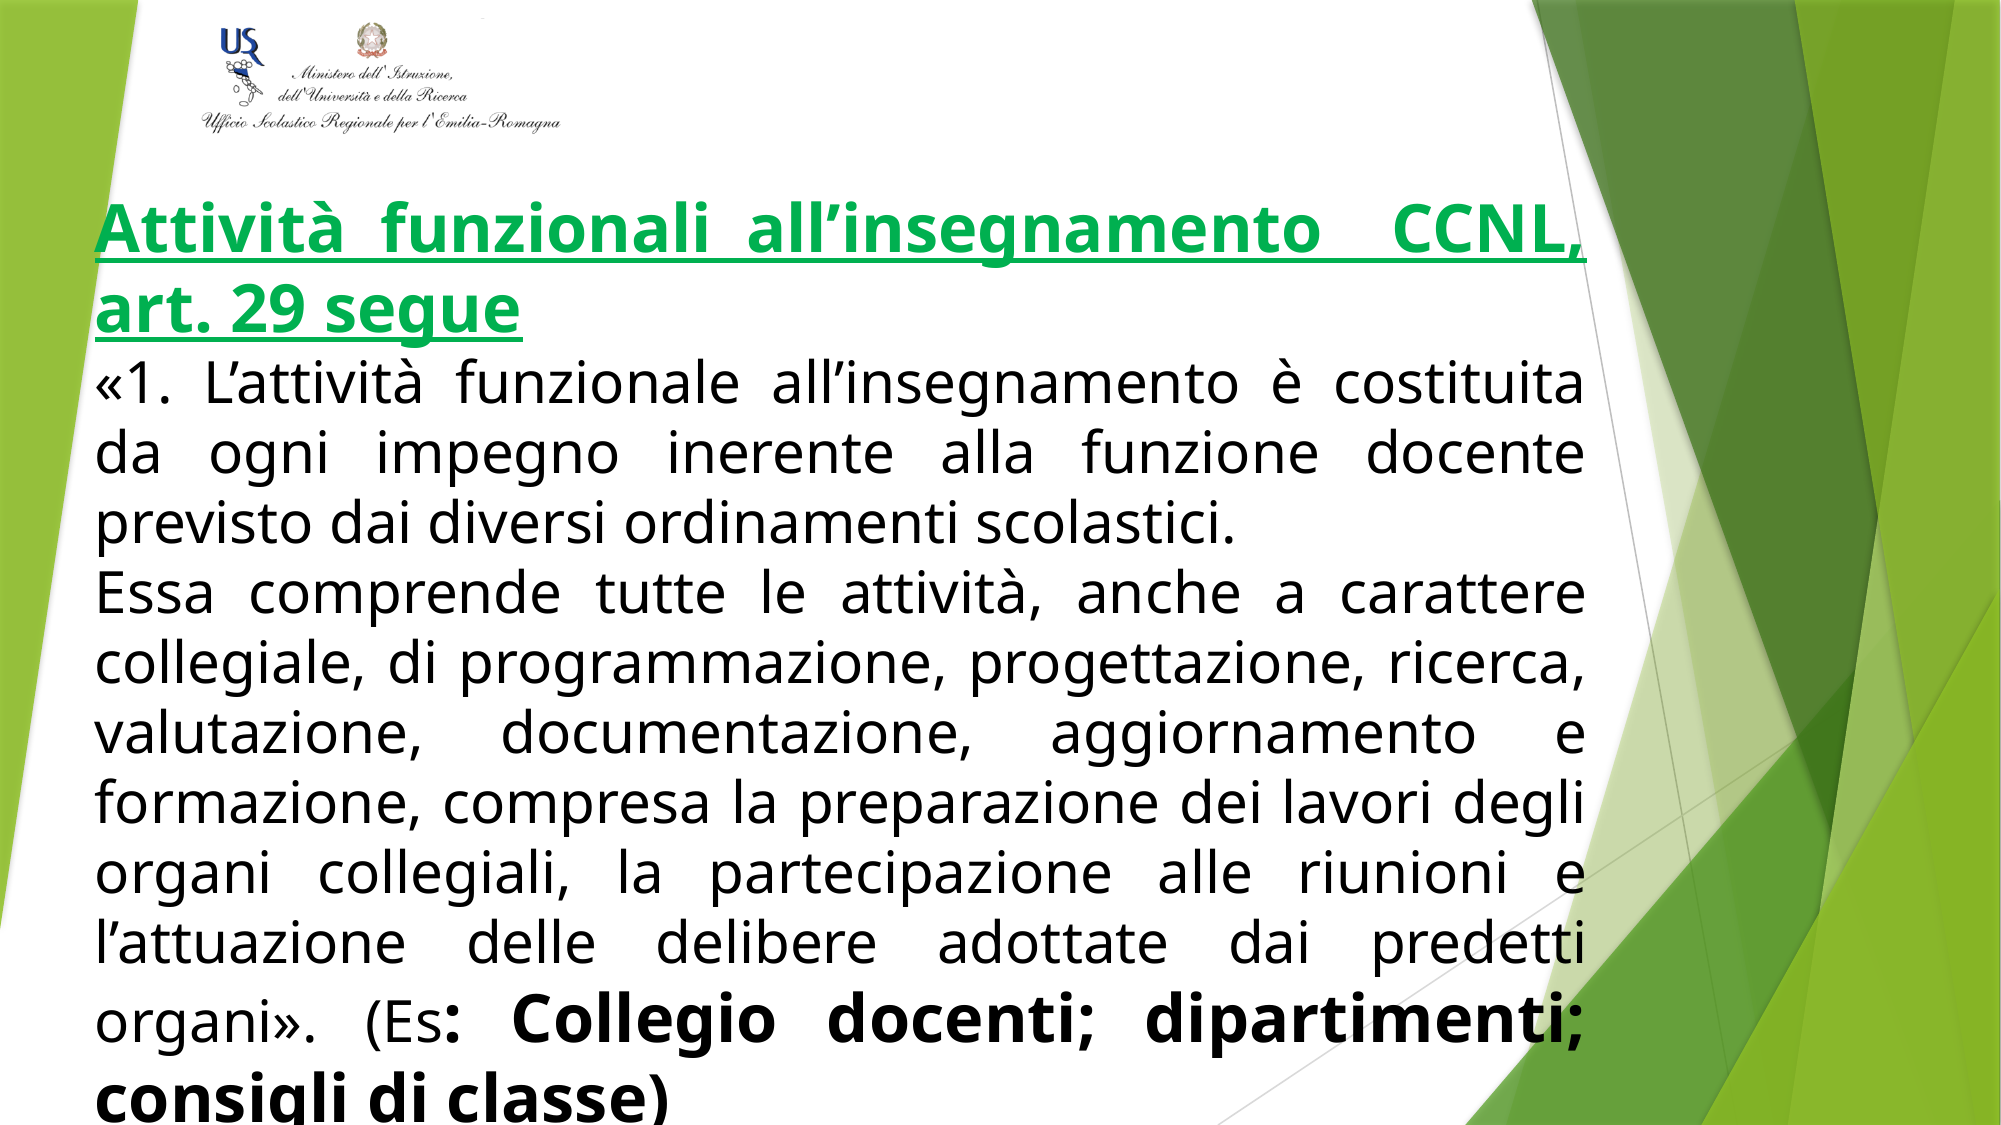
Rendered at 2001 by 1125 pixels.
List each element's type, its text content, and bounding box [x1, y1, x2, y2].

picture [142, 17, 585, 142]
text_box Attività funzionali all’insegnamento CCNL, art. 29 segue «1. L’attività funzionale all’insegnamento è costituita da ogni impegno inerente alla funzione docente previsto dai diversi ordinamenti scolastici. Essa comprende tutte le attività, anche a carattere collegiale, di programmazione, progettazione, ricerca, valutazione, documentazione, aggiornamento e formazione, compresa la preparazione dei lavori degli organi collegiali, la partecipazione alle riunioni e l’attuazione delle delibere adottate dai predetti organi». (Es: Collegio docenti; dipartimenti; consigli di classe) [80, 178, 1602, 1125]
text_box [43, 128, 1707, 215]
